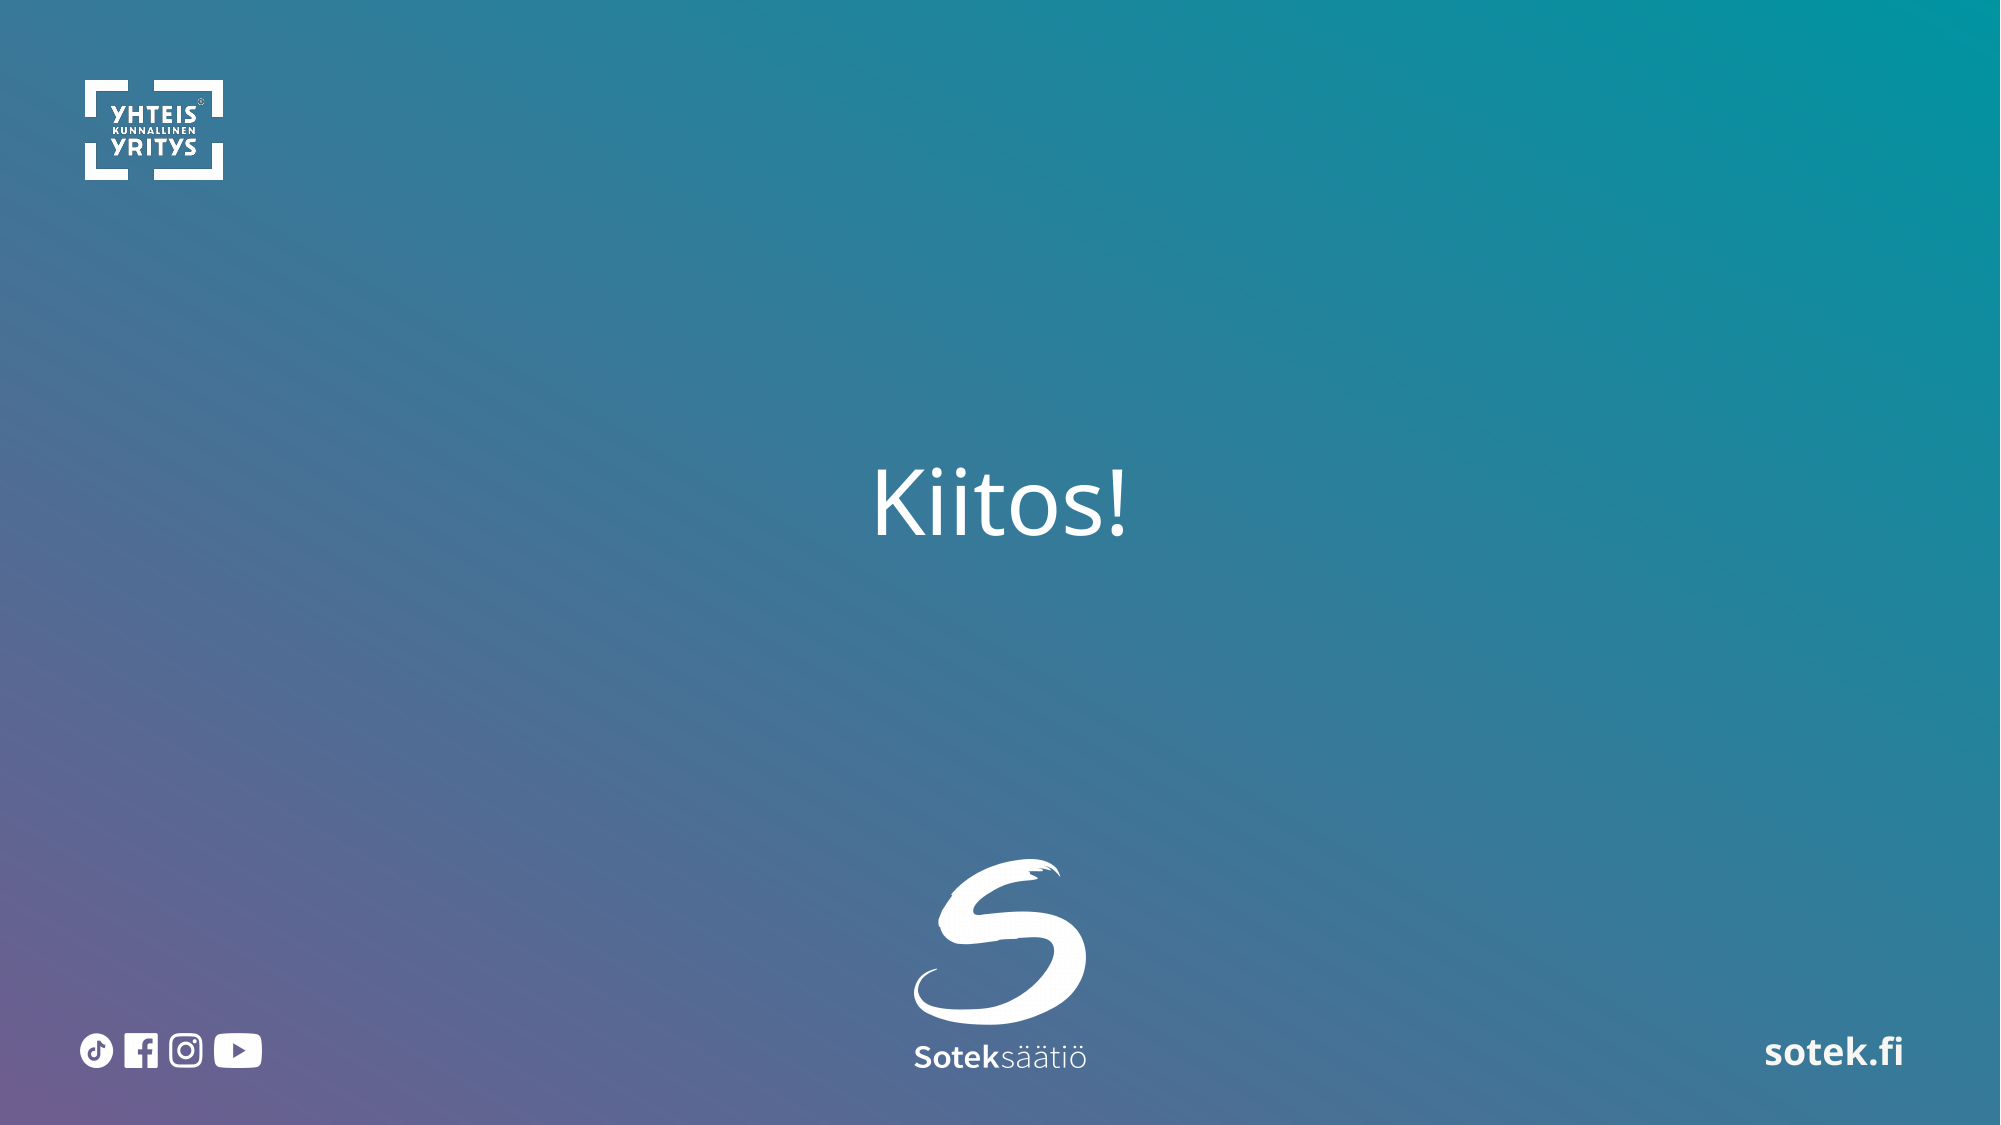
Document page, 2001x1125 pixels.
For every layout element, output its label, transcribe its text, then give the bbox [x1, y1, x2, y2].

text_box Kiitos! [351, 436, 1649, 561]
picture [80, 1033, 262, 1068]
text_box sotek.fi [1738, 1020, 1920, 1081]
picture [85, 80, 223, 180]
picture [914, 859, 1086, 1068]
